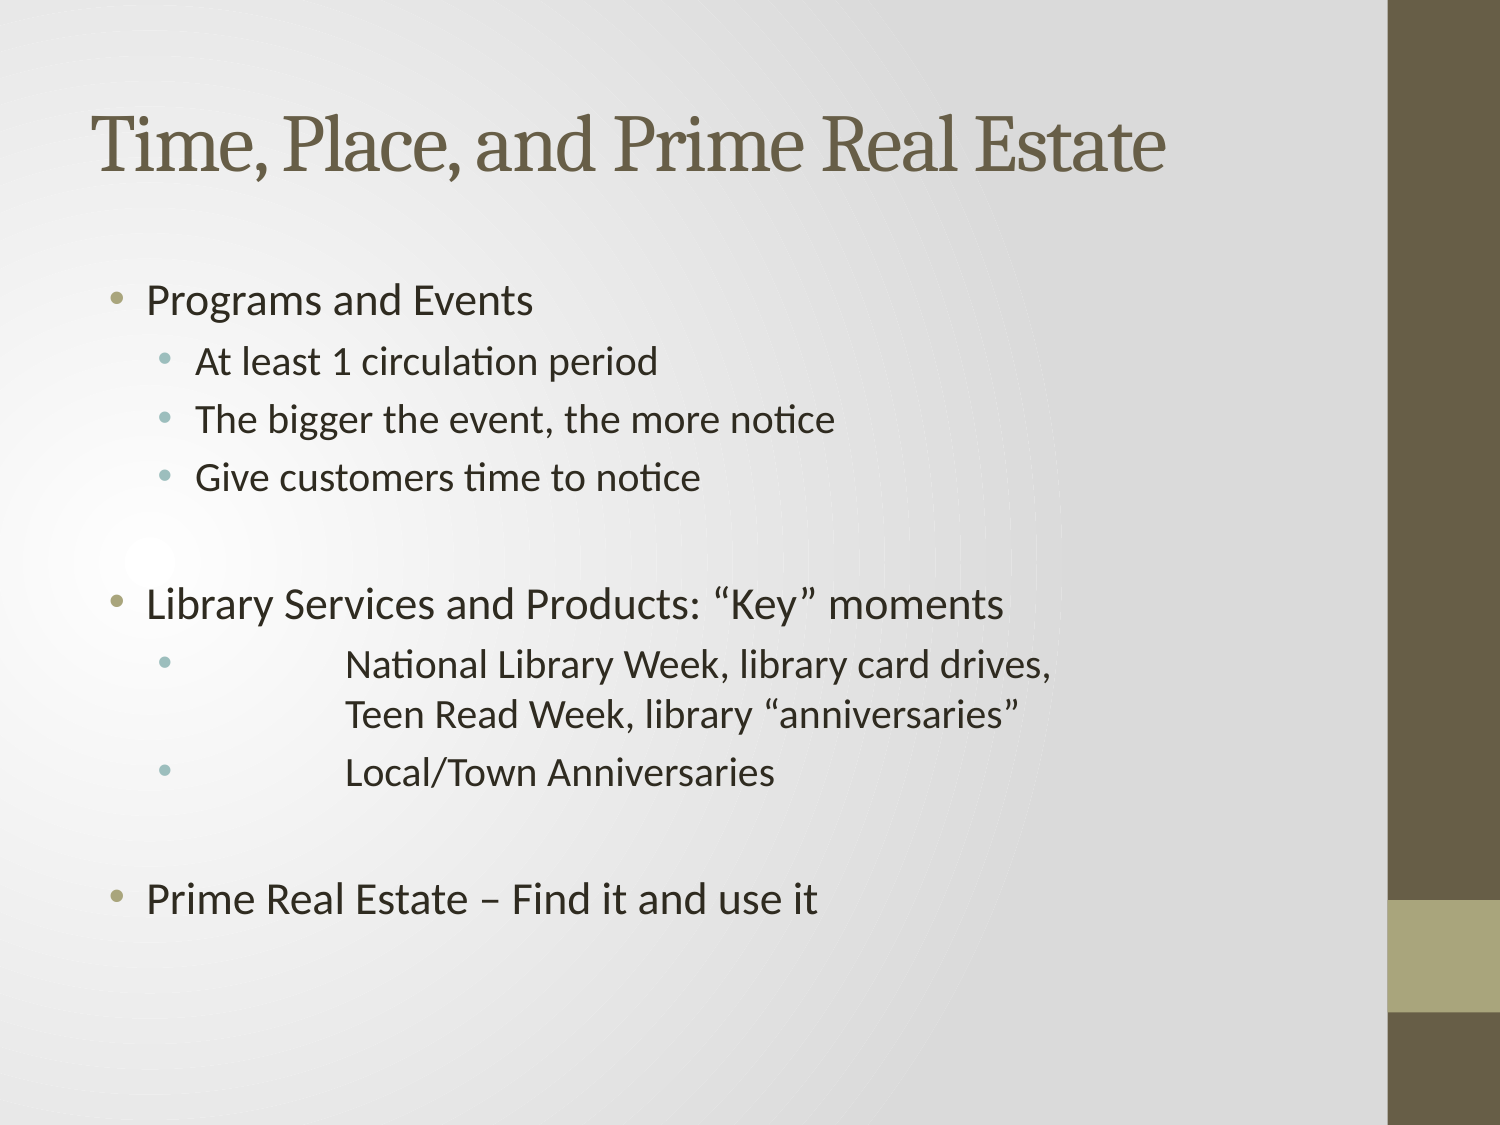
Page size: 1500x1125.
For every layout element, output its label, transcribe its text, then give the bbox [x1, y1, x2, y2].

title Time, Place, and Prime Real Estate [75, 45, 1325, 233]
list Programs and Events At least 1 circulation period The bigger the event, the more notice Give customers time to notice Library Services and Products: “Key” moments National Library Week, library card drives, Teen Read Week, library “anniversaries” Local/Town Anniversaries Prime Real Estate – Find it and use it [75, 262, 1325, 1050]
